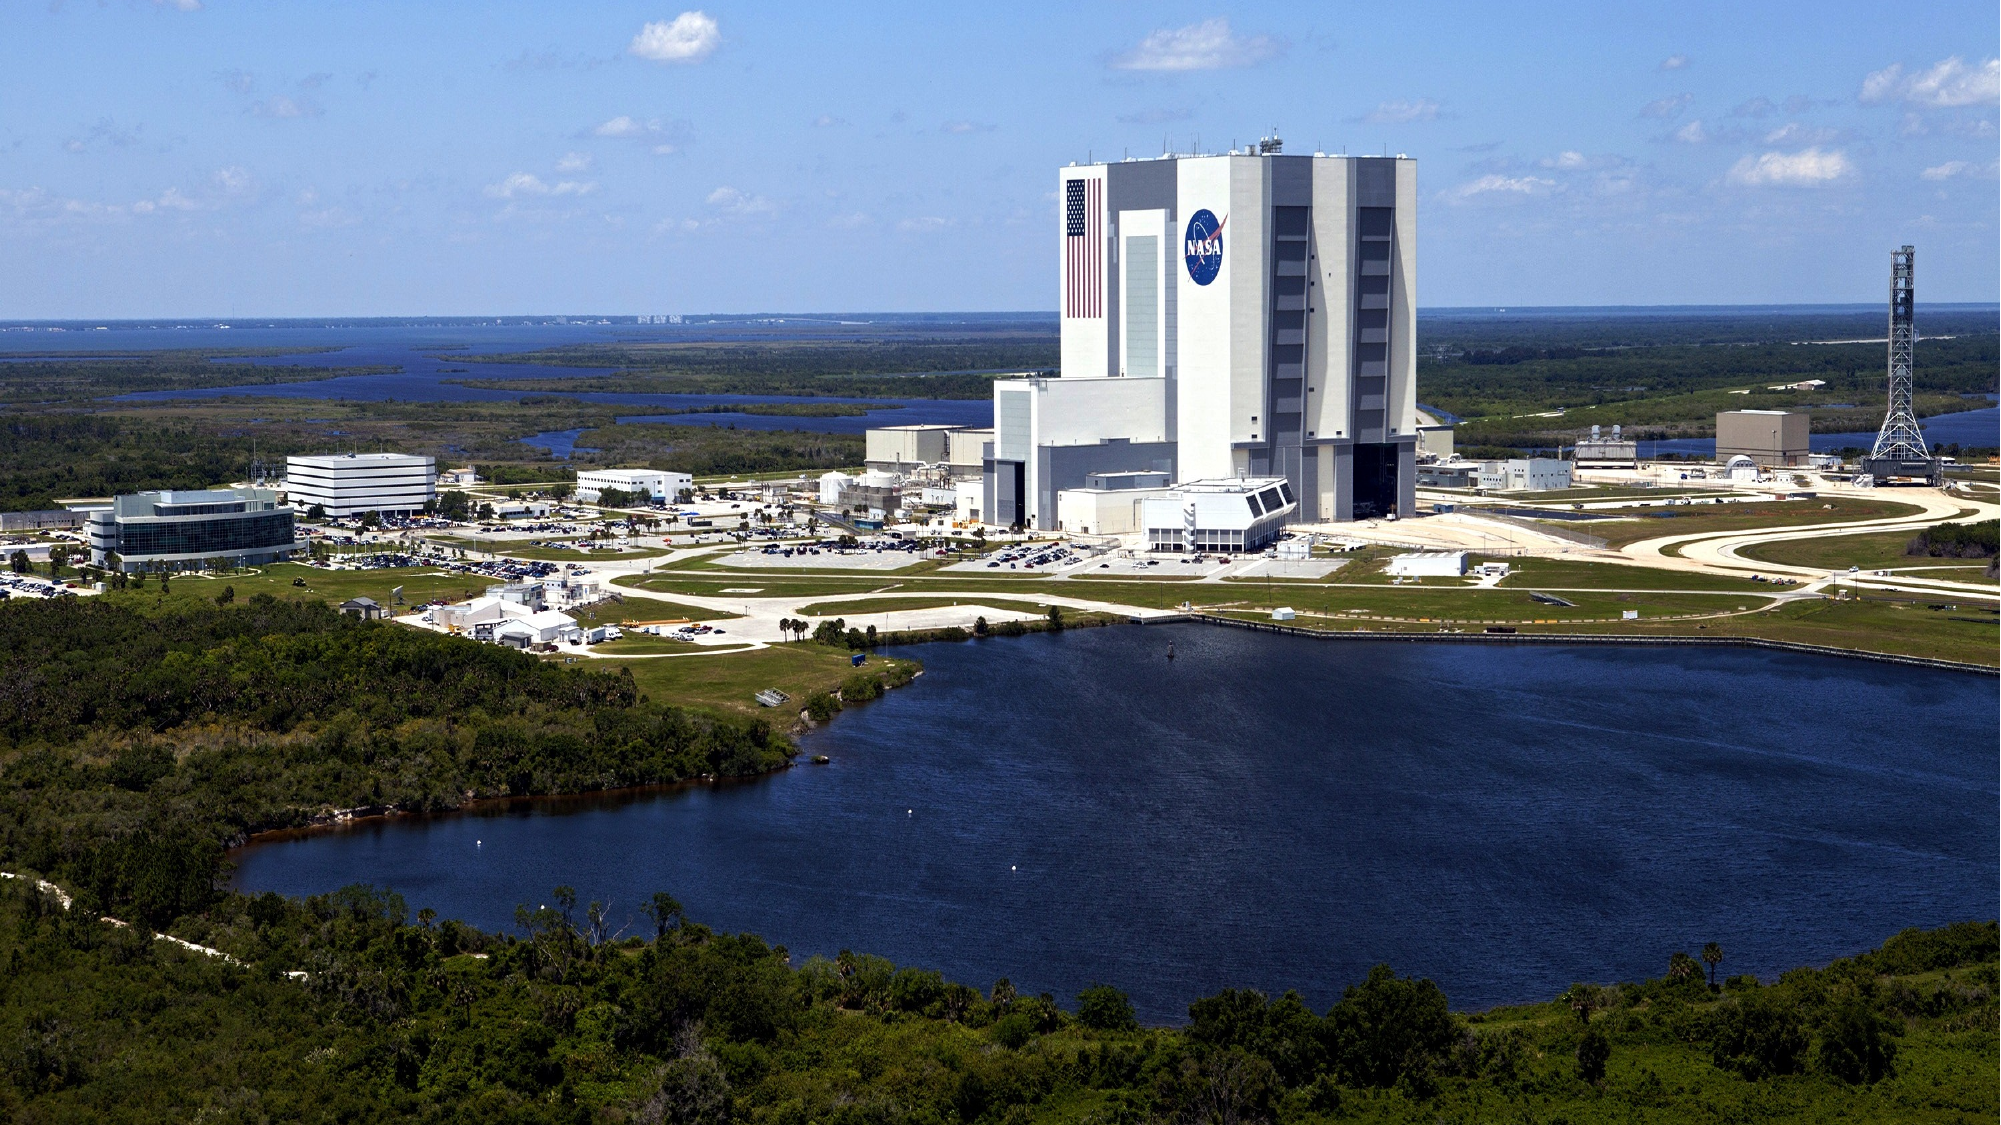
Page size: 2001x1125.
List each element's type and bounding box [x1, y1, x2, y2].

list [0, 0, 2000, 1125]
